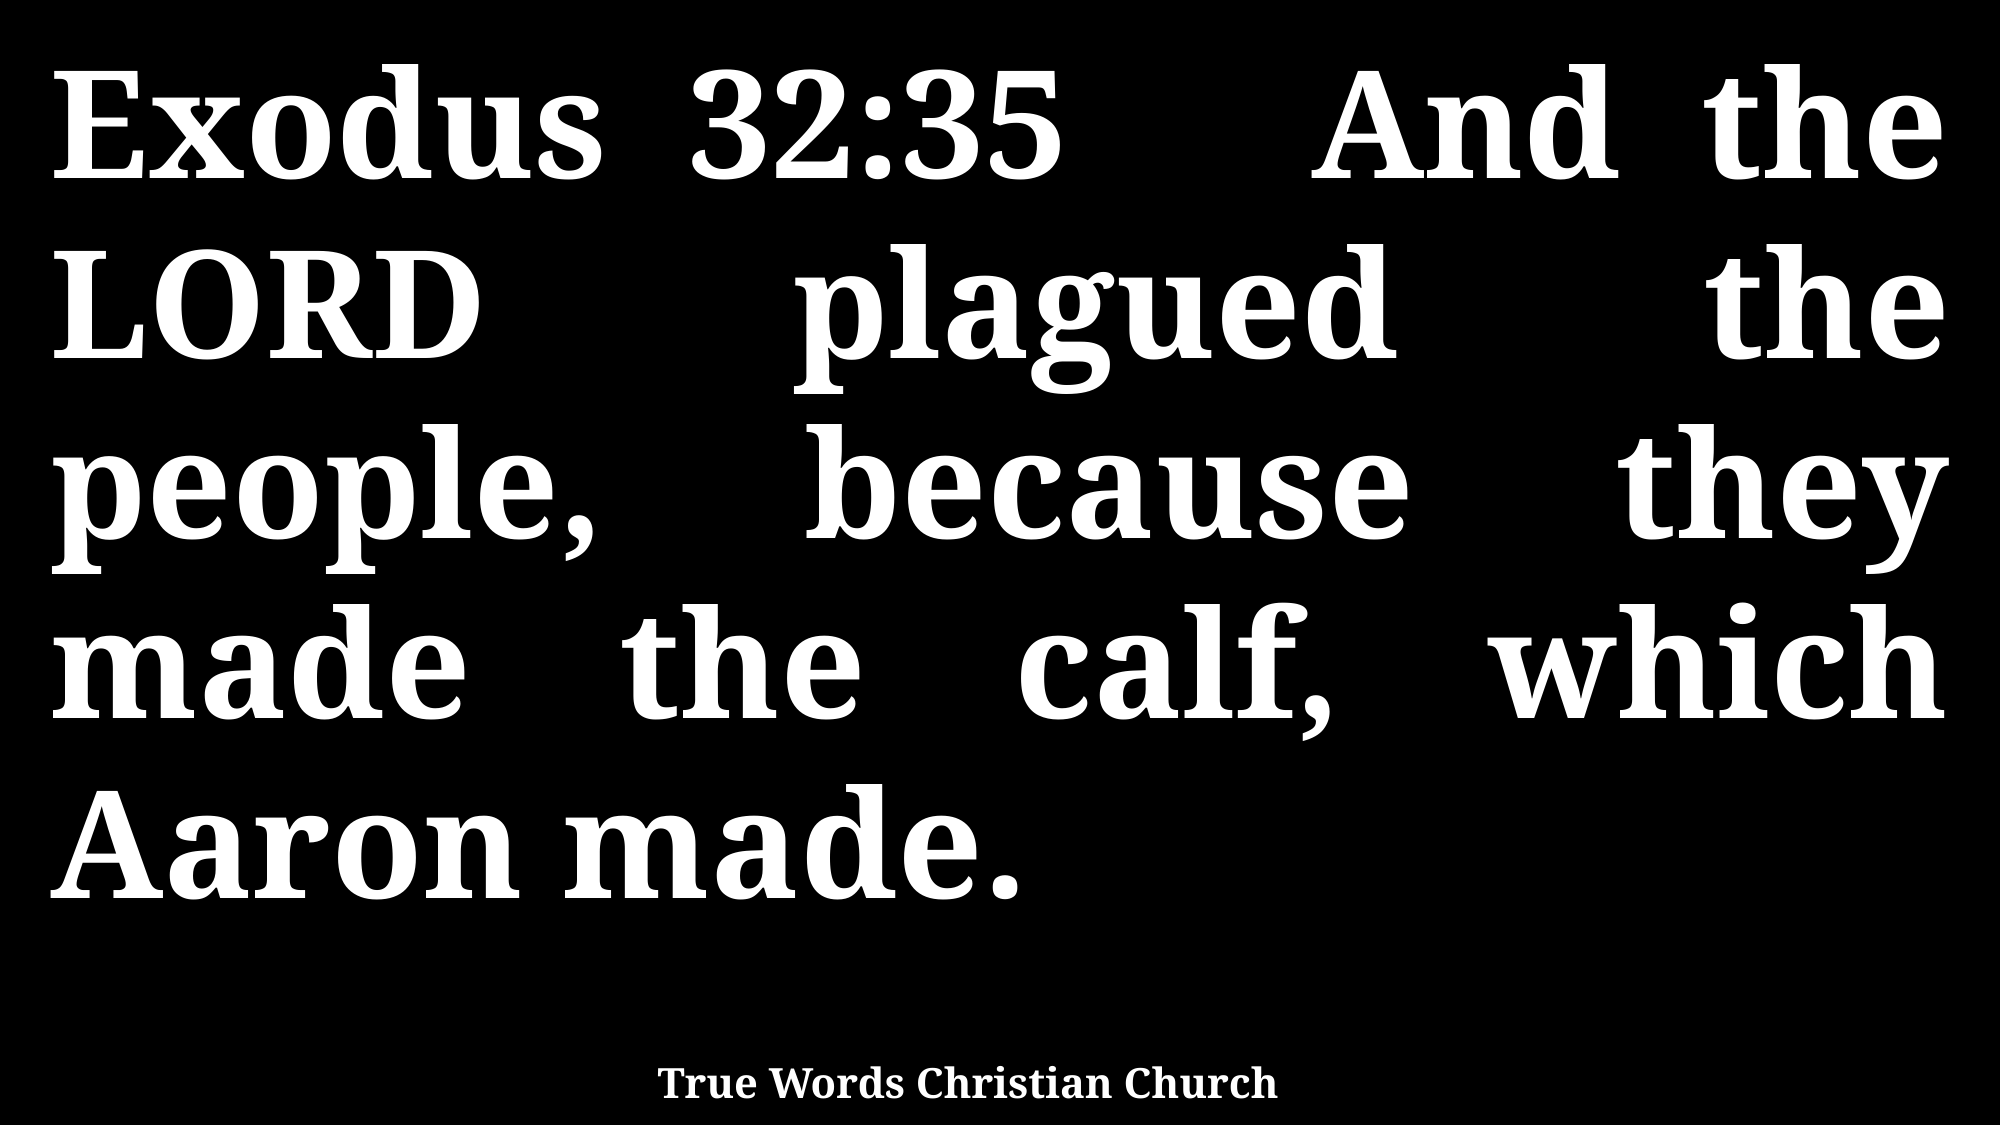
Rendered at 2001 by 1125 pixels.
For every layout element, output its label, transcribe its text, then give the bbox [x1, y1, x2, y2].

text_box True Words Christian Church [642, 1049, 1294, 1114]
text_box Exodus 32:35 And the LORD plagued the people, because they made the calf, which Aaron made. [35, 21, 1965, 936]
